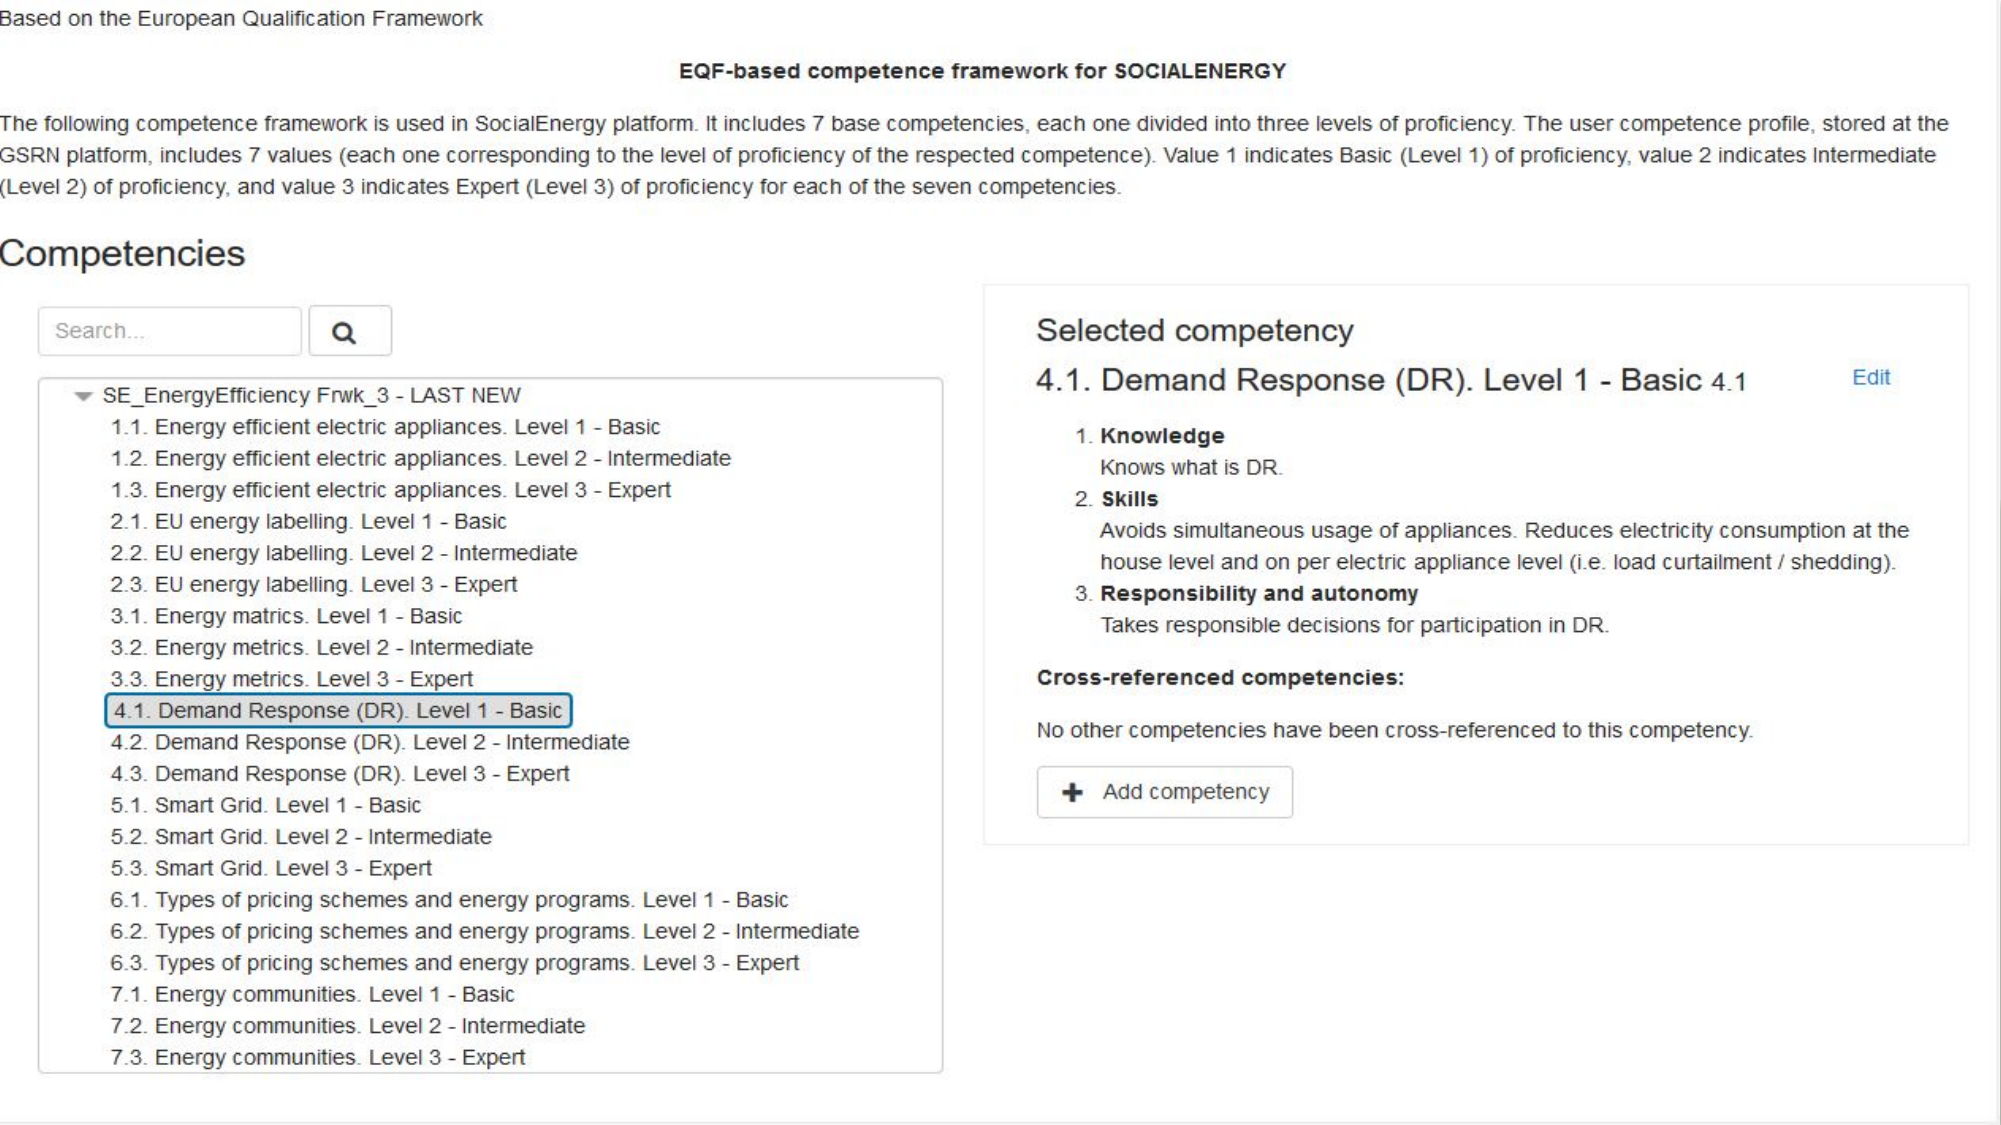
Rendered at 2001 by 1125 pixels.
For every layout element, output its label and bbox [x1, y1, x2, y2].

list [0, 0, 2000, 1125]
